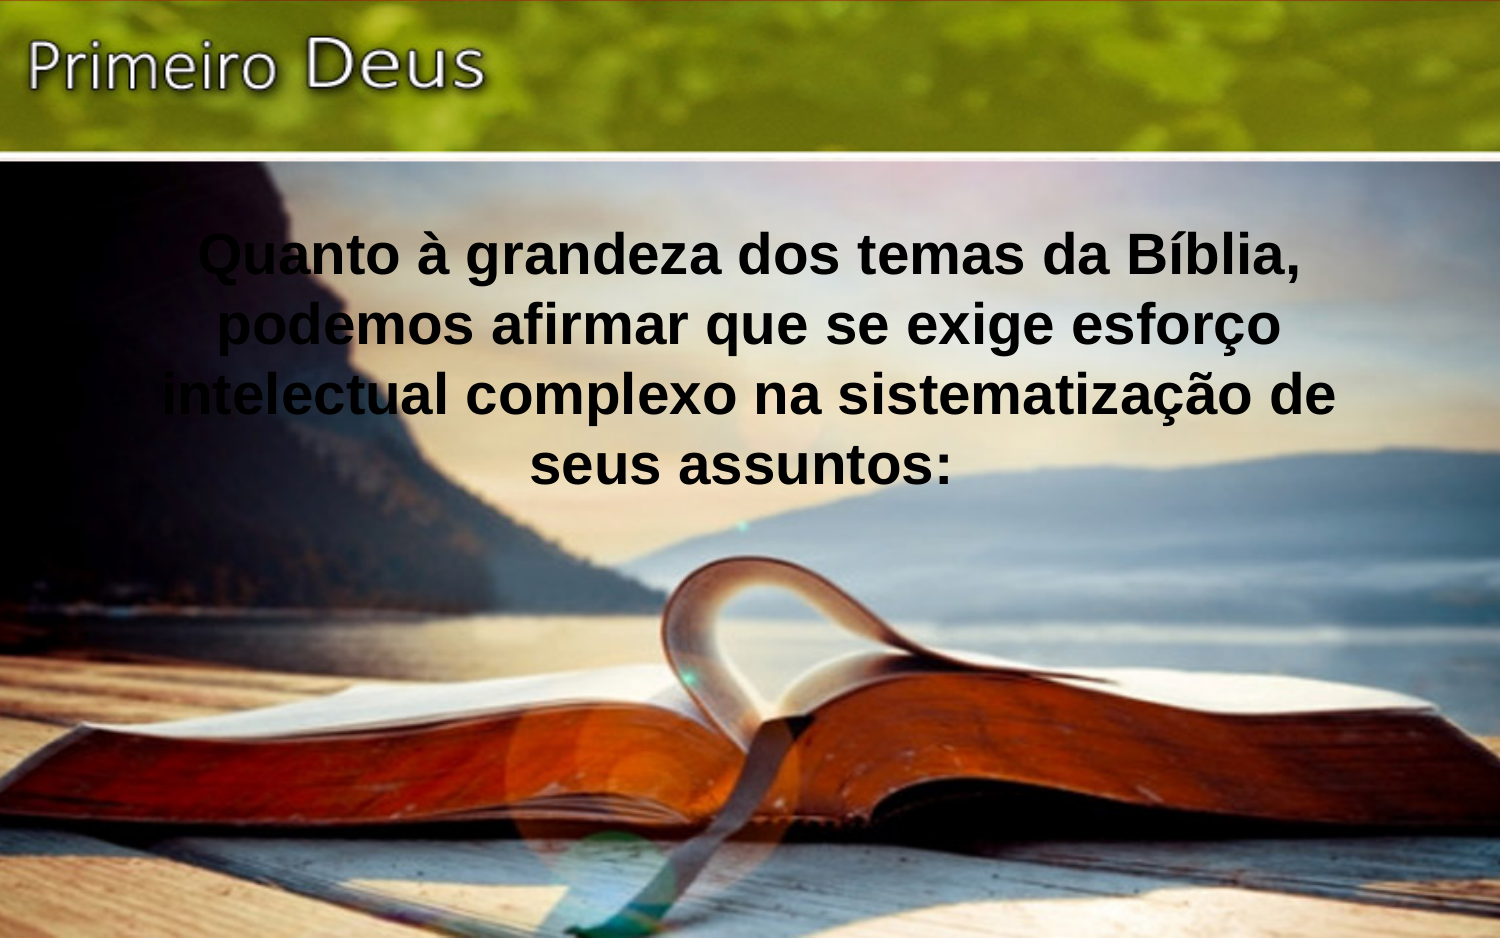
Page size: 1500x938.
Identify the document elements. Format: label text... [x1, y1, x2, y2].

picture [0, 0, 1500, 938]
text_box Quanto à grandeza dos temas da Bíblia, podemos afirmar que se exige esforço intelectual complexo na sistematização de seus assuntos: [109, 208, 1391, 504]
